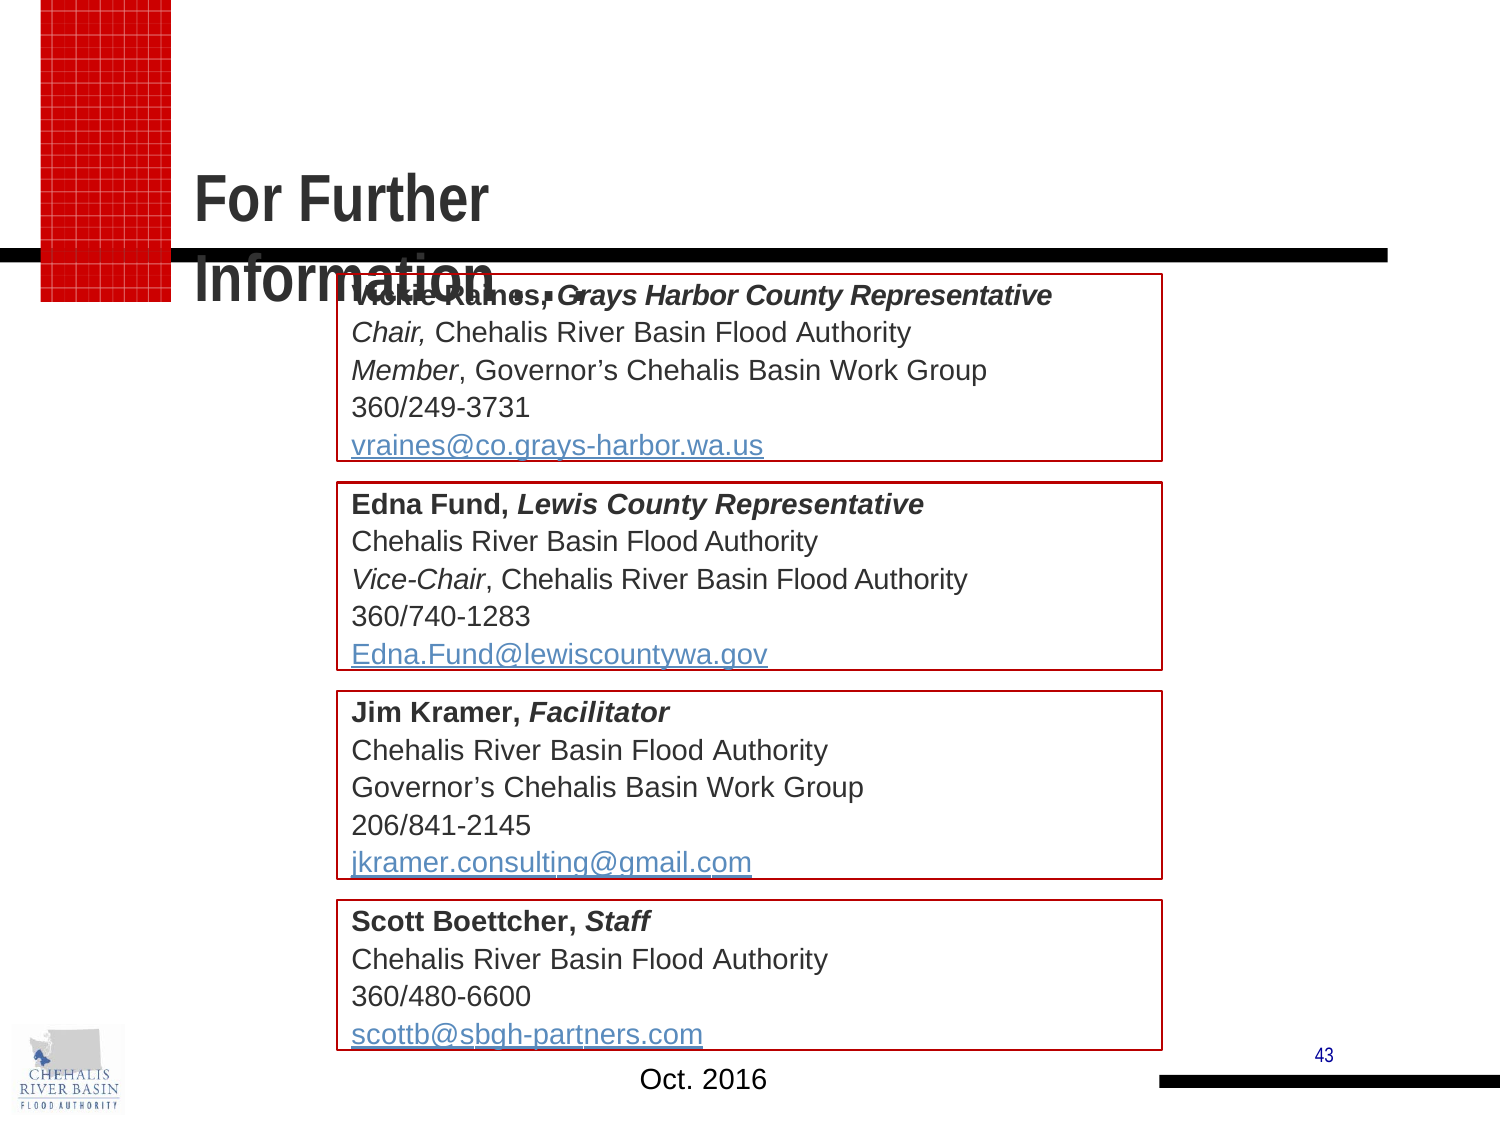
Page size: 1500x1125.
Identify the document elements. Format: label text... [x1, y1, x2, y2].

picture [40, 0, 171, 302]
text_box Scott Boettcher, Staff Chehalis River Basin Flood Authority 360/480-6600 scottb@sbgh-partners.com [337, 899, 1163, 1051]
text_box [11, 1024, 125, 1115]
text_box Vickie Raines, Grays Harbor County Representative Chair, Chehalis River Basin Flood Authority Member, Governor’s Chehalis Basin Work Group 360/249-3731 vraines@co.grays-harbor.wa.us [337, 273, 1163, 462]
footer Oct. 2016 [637, 1059, 815, 1125]
slide_number 43 [1310, 1041, 1339, 1125]
text_box For Further Information . . . [192, 155, 898, 316]
text_box Jim Kramer, Facilitator Chehalis River Basin Flood Authority Governor’s Chehalis Basin Work Group 206/841-2145 jkramer.consulting@gmail.com [337, 691, 1163, 879]
text_box Edna Fund, Lewis County Representative Chehalis River Basin Flood Authority Vice-Chair, Chehalis River Basin Flood Authority 360/740-1283 Edna.Fund@lewiscountywa.gov [337, 482, 1163, 671]
